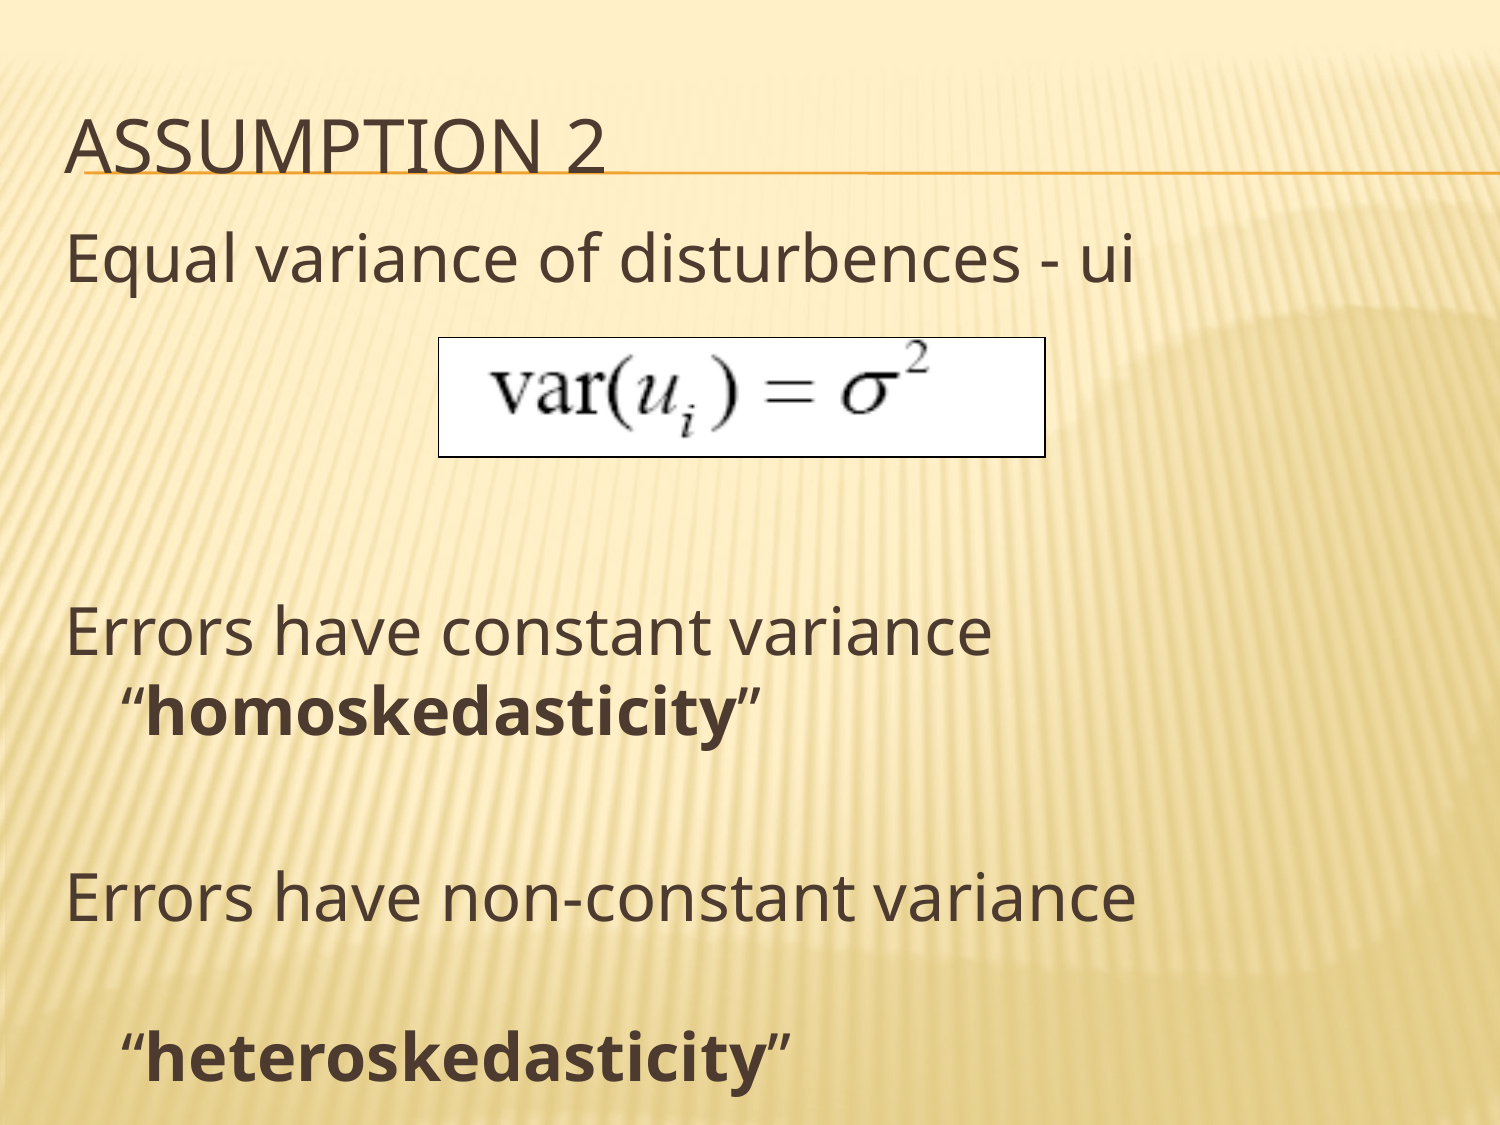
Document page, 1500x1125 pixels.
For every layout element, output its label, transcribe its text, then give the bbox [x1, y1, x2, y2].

title ASSumption 2 [50, 75, 1475, 208]
list Equal variance of disturbences - ui Errors have constant variance “homoskedasticity” Errors have non-constant variance “heteroskedasticity” [50, 208, 1475, 998]
picture [438, 337, 1045, 457]
